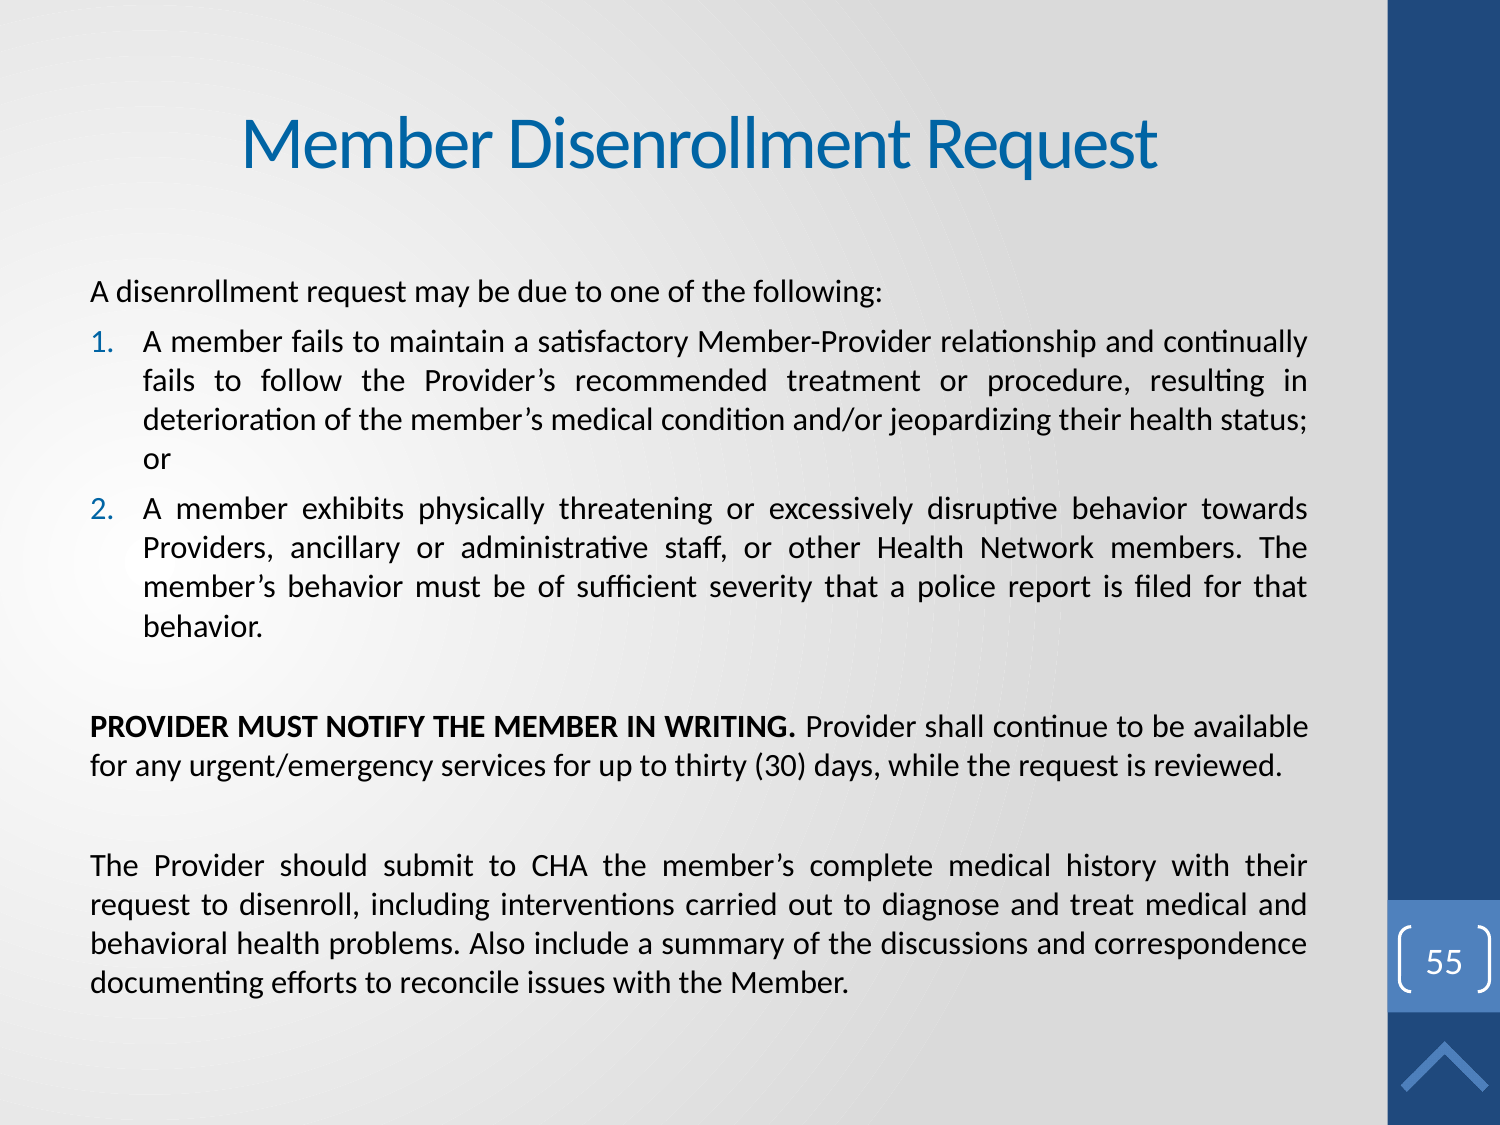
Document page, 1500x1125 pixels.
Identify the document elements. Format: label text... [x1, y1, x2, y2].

list A disenrollment request may be due to one of the following: A member fails to maintain a satisfactory Member-Provider relationship and continually fails to follow the Provider’s recommended treatment or procedure, resulting in deterioration of the member’s medical condition and/or jeopardizing their health status; or A member exhibits physically threatening or excessively disruptive behavior towards Providers, ancillary or administrative staff, or other Health Network members. The member’s behavior must be of sufficient severity that a police report is filed for that behavior. PROVIDER MUST NOTIFY THE MEMBER IN WRITING. Provider shall continue to be available for any urgent/emergency services for up to thirty (30) days, while the request is reviewed. The Provider should submit to CHA the member’s complete medical history with their request to disenroll, including interventions carried out to diagnose and treat medical and behavioral health problems. Also include a summary of the discussions and correspondence documenting efforts to reconcile issues with the Member. [75, 262, 1325, 1050]
slide_number 55 [1397, 925, 1492, 984]
title Member Disenrollment Request [75, 45, 1325, 233]
picture [1368, 991, 1500, 1125]
